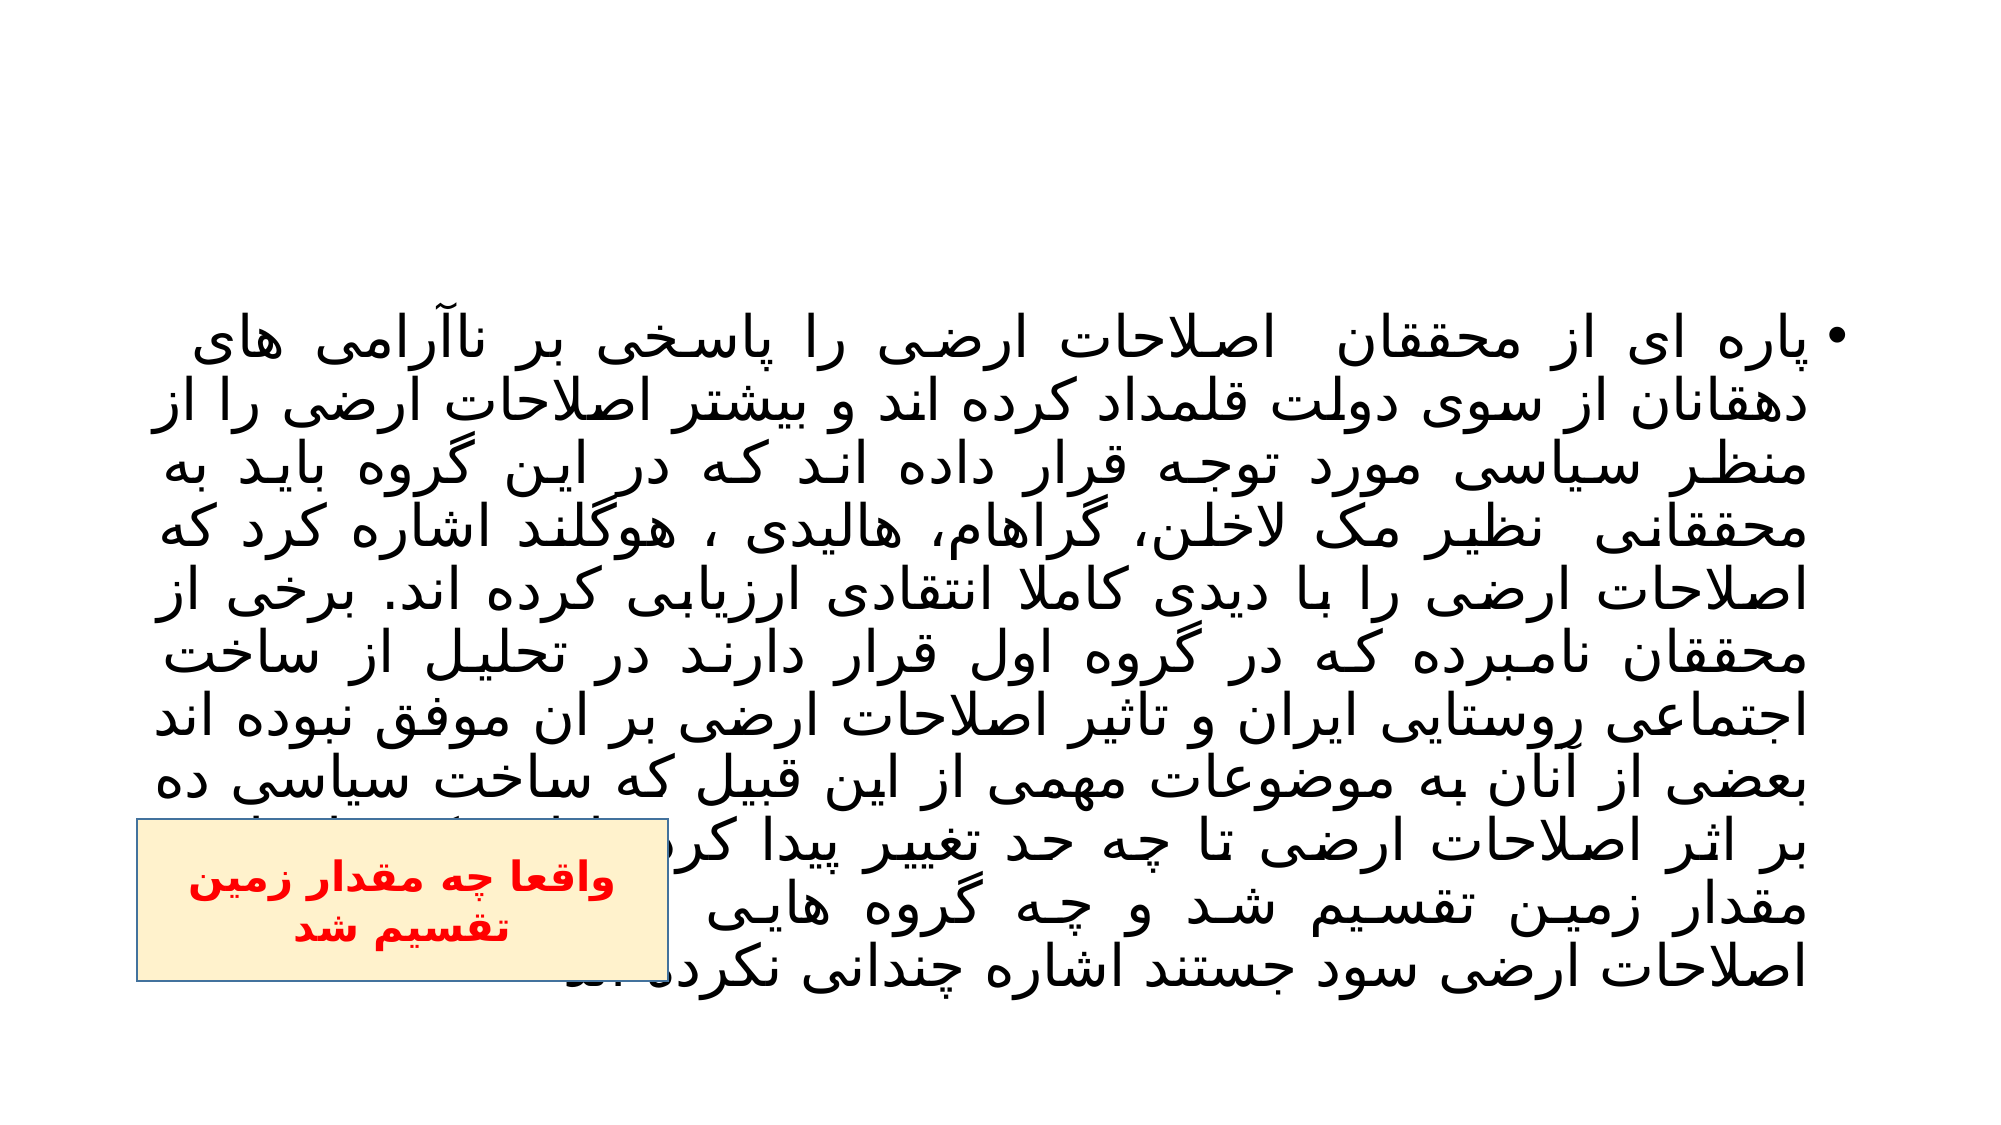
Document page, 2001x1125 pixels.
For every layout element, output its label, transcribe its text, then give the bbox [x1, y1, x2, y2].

list پاره ای از محققان اصلاحات ارضی را پاسخی بر ناآرامی های دهقانان از سوی دولت قلمداد کرده اند و بیشتر اصلاحات ارضی را از منظر سیاسی مورد توجه قرار داده اند که در این گروه باید به محققانی نظیر مک لاخلن، گراهام، هالیدی ، هوگلند اشاره کرد که اصلاحات ارضی را با دیدی کاملا انتقادی ارزیابی کرده اند. برخی از محققان نامبرده که در گروه اول قرار دارند در تحلیل از ساخت اجتماعی روستایی ایران و تاثیر اصلاحات ارضی بر ان موفق نبوده اند بعضی از آنان به موضوعات مهمی از این قبیل که ساخت سیاسی ده بر اثر اصلاحات ارضی تا چه حد تغییر پیدا کرد یا این که واقعا چه مقدار زمین تقسیم شد و چه گروه هایی از دهقانان از برنامه اصلاحات ارضی سود جستند اشاره چندانی نکرده اند [137, 299, 1863, 1014]
text_box واقعا چه مقدار زمین تقسیم شد [136, 818, 669, 982]
